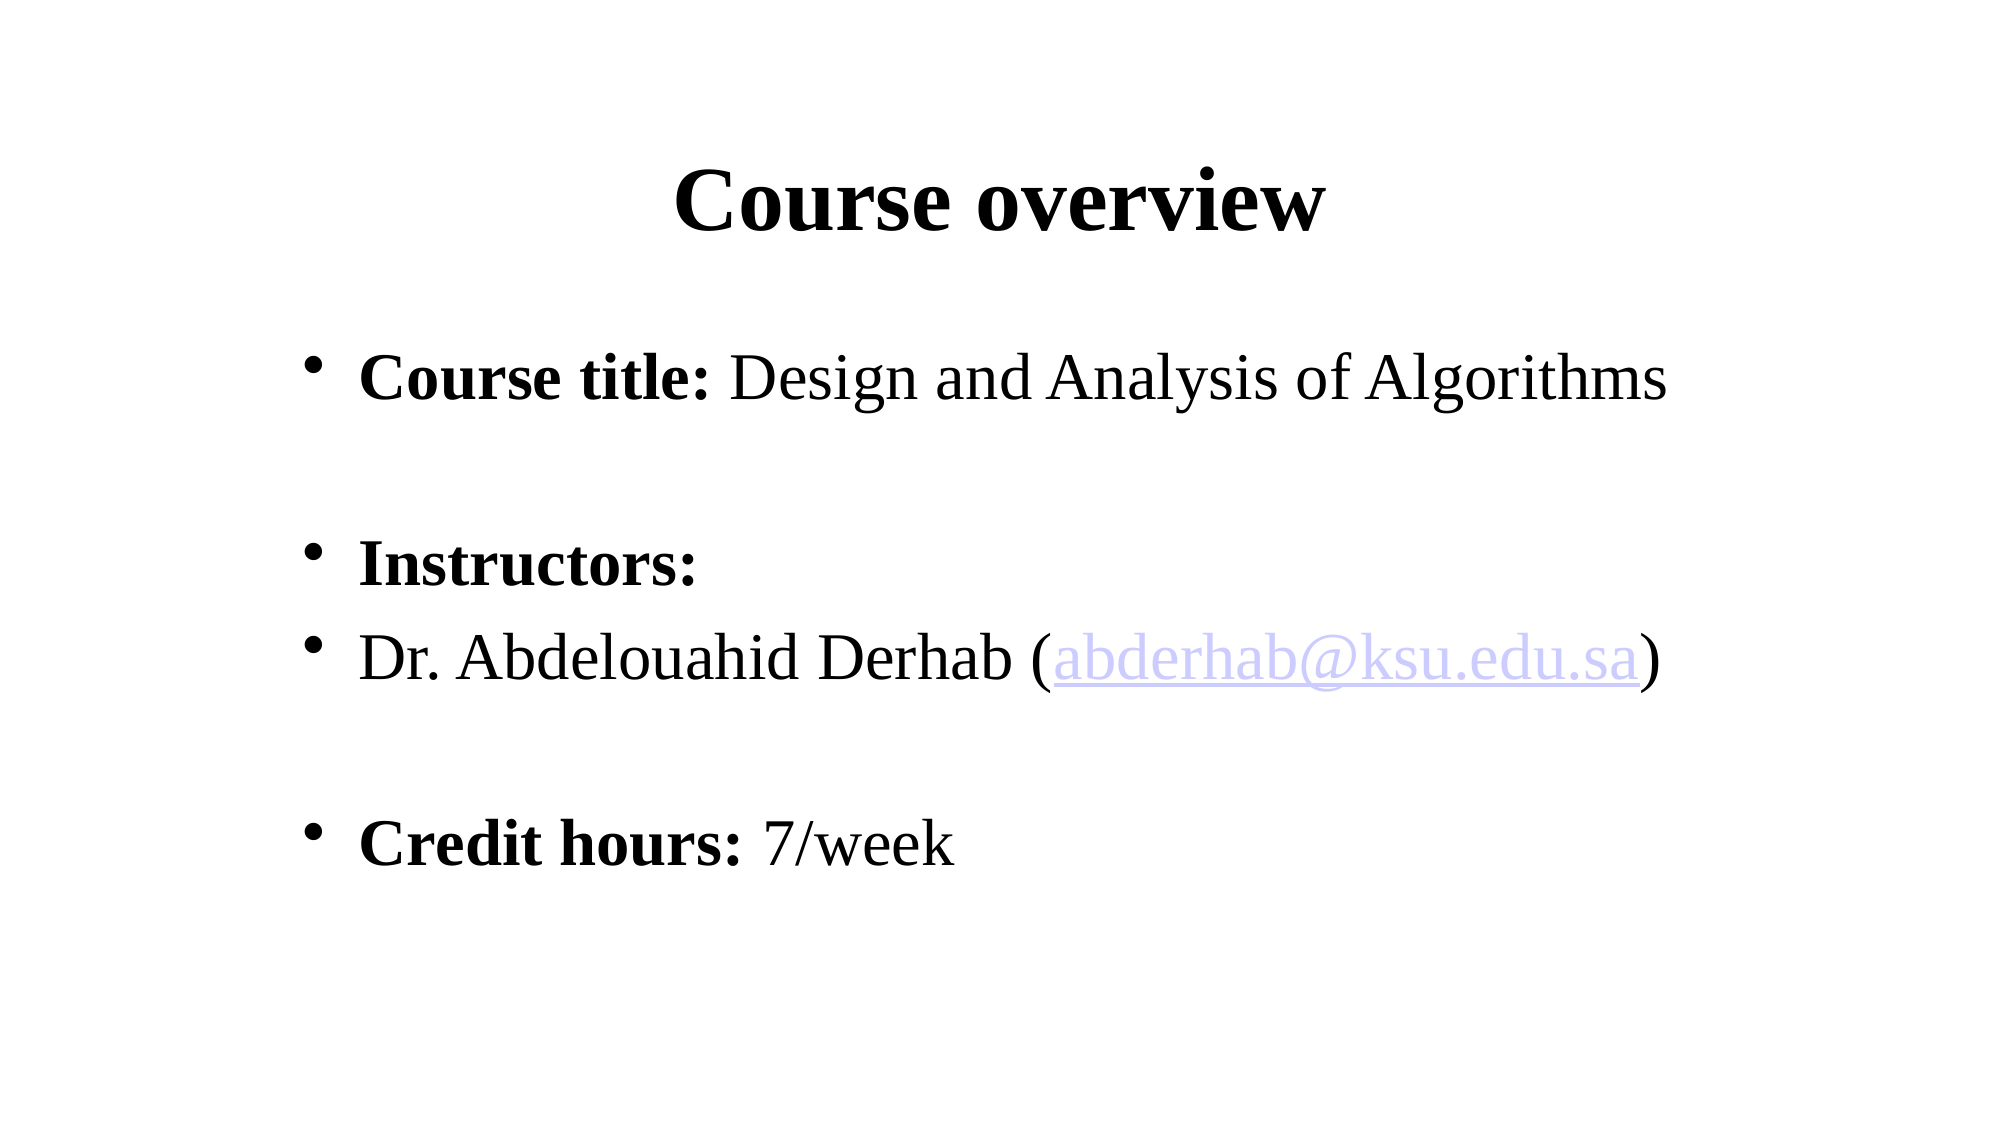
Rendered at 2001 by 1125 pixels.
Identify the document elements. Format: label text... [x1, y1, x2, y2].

list Course title: Design and Analysis of Algorithms Instructors: Dr. Abdelouahid Derhab (abderhab@ksu.edu.sa) Credit hours: 7/week [287, 324, 1738, 1000]
title Course overview [150, 99, 1850, 288]
